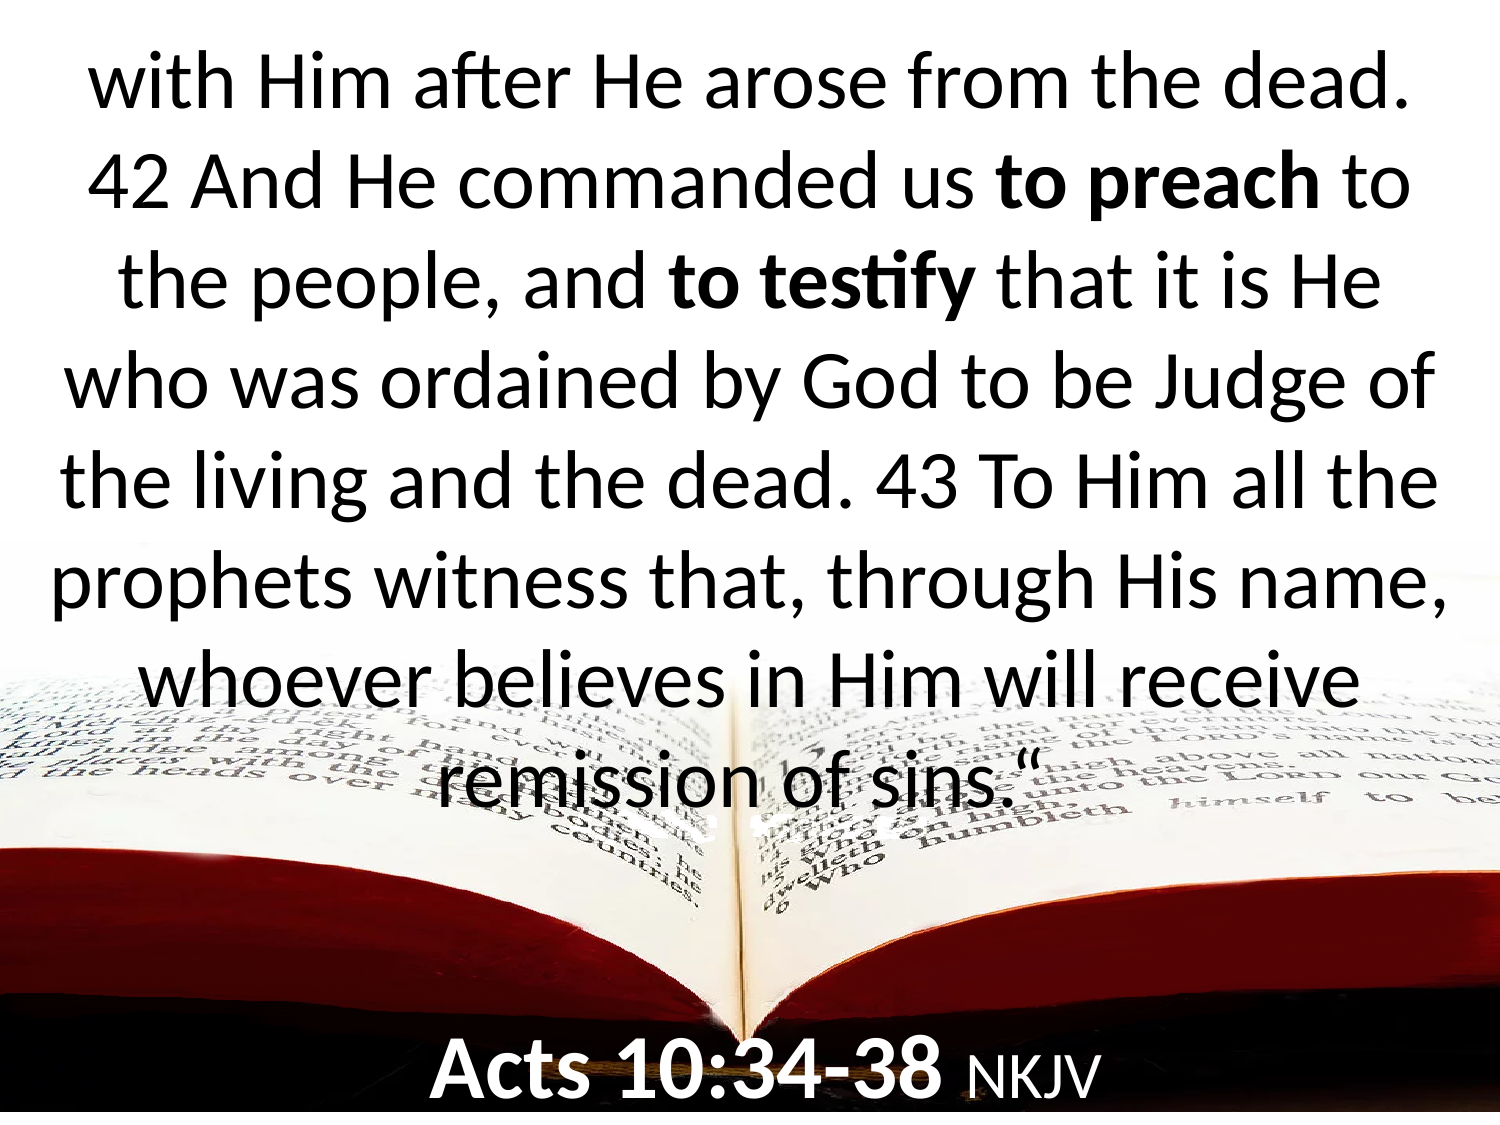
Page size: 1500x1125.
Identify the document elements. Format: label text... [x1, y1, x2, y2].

picture [0, 542, 1500, 1125]
text_box with Him after He arose from the dead. 42 And He commanded us to preach to the people, and to testify that it is He who was ordained by God to be Judge of the living and the dead. 43 To Him all the prophets witness that, through His name, whoever believes in Him will receive remission of sins.“ [32, 17, 1468, 542]
